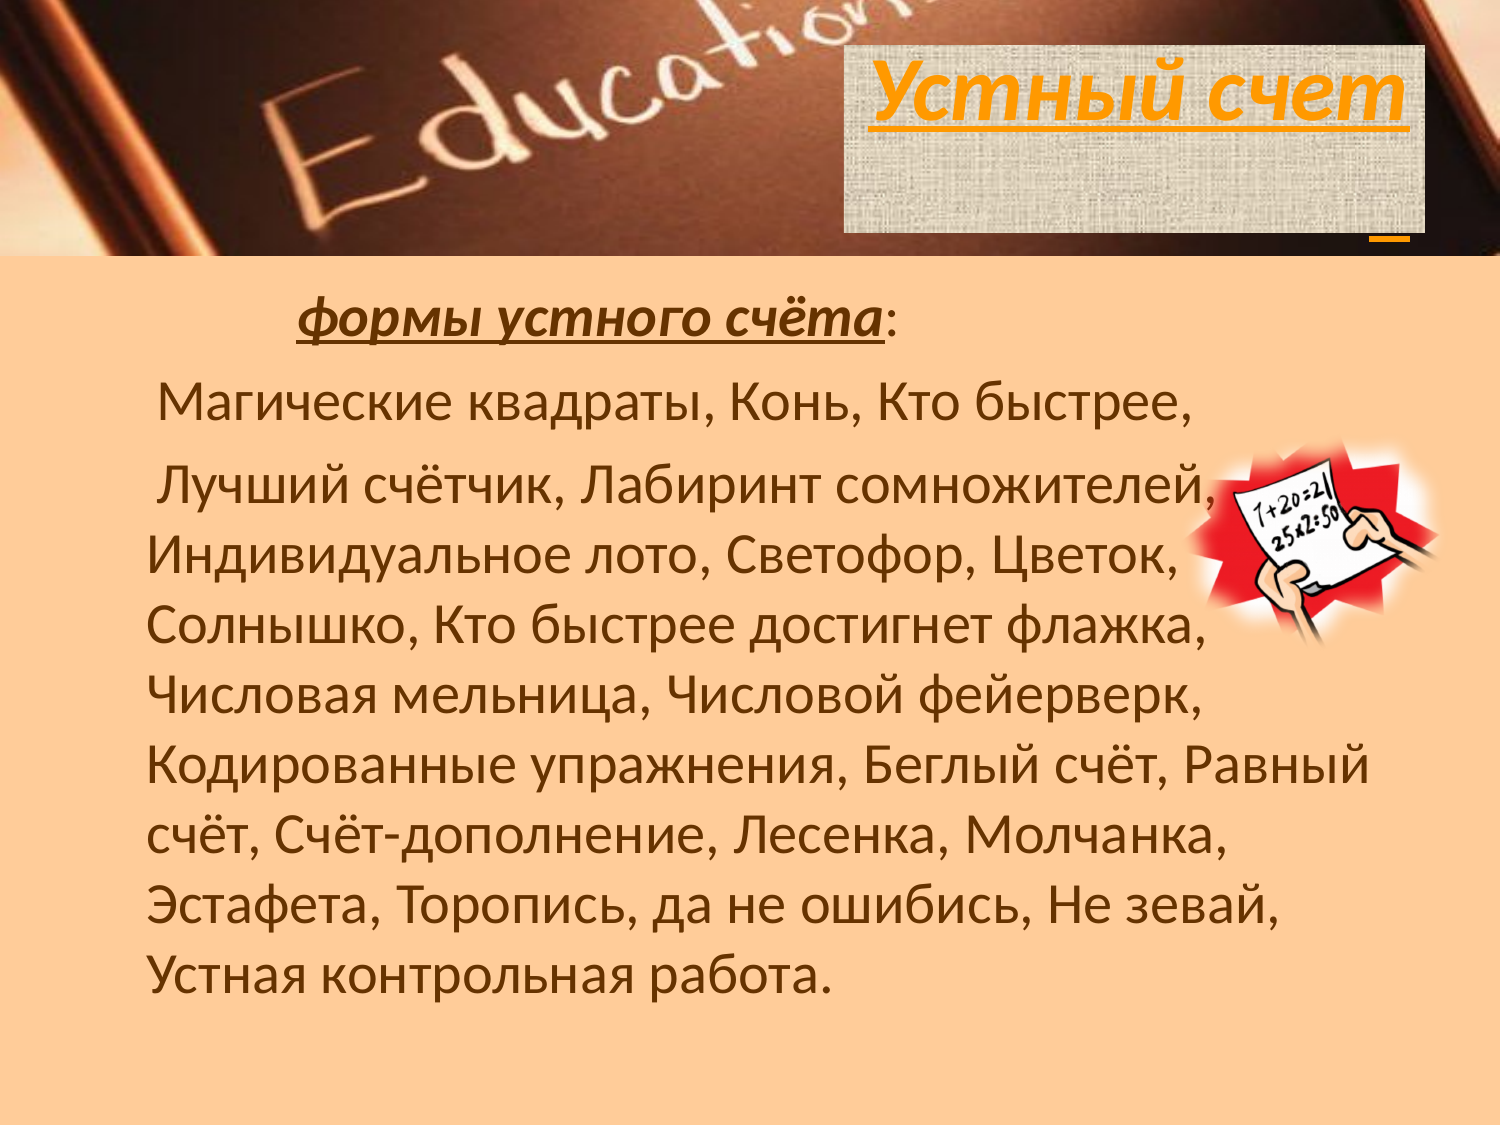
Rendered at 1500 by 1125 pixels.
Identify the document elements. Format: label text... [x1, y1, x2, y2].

title Устный счет [843, 44, 1426, 233]
picture [1171, 421, 1454, 657]
picture [0, 0, 1500, 256]
list формы устного счёта: Магические квадраты, Конь, Кто быстрее, Лучший счётчик, Лабиринт сомножителей, Индивидуальное лото, Светофор, Цветок, Солнышко, Кто быстрее достигнет флажка, Числовая мельница, Числовой фейерверк, Кодированные упражнения, Беглый счёт, Равный счёт, Счёт-дополнение, Лесенка, Молчанка, Эстафета, Торопись, да не ошибись, Не зевай, Устная контрольная работа. [74, 262, 1426, 1006]
